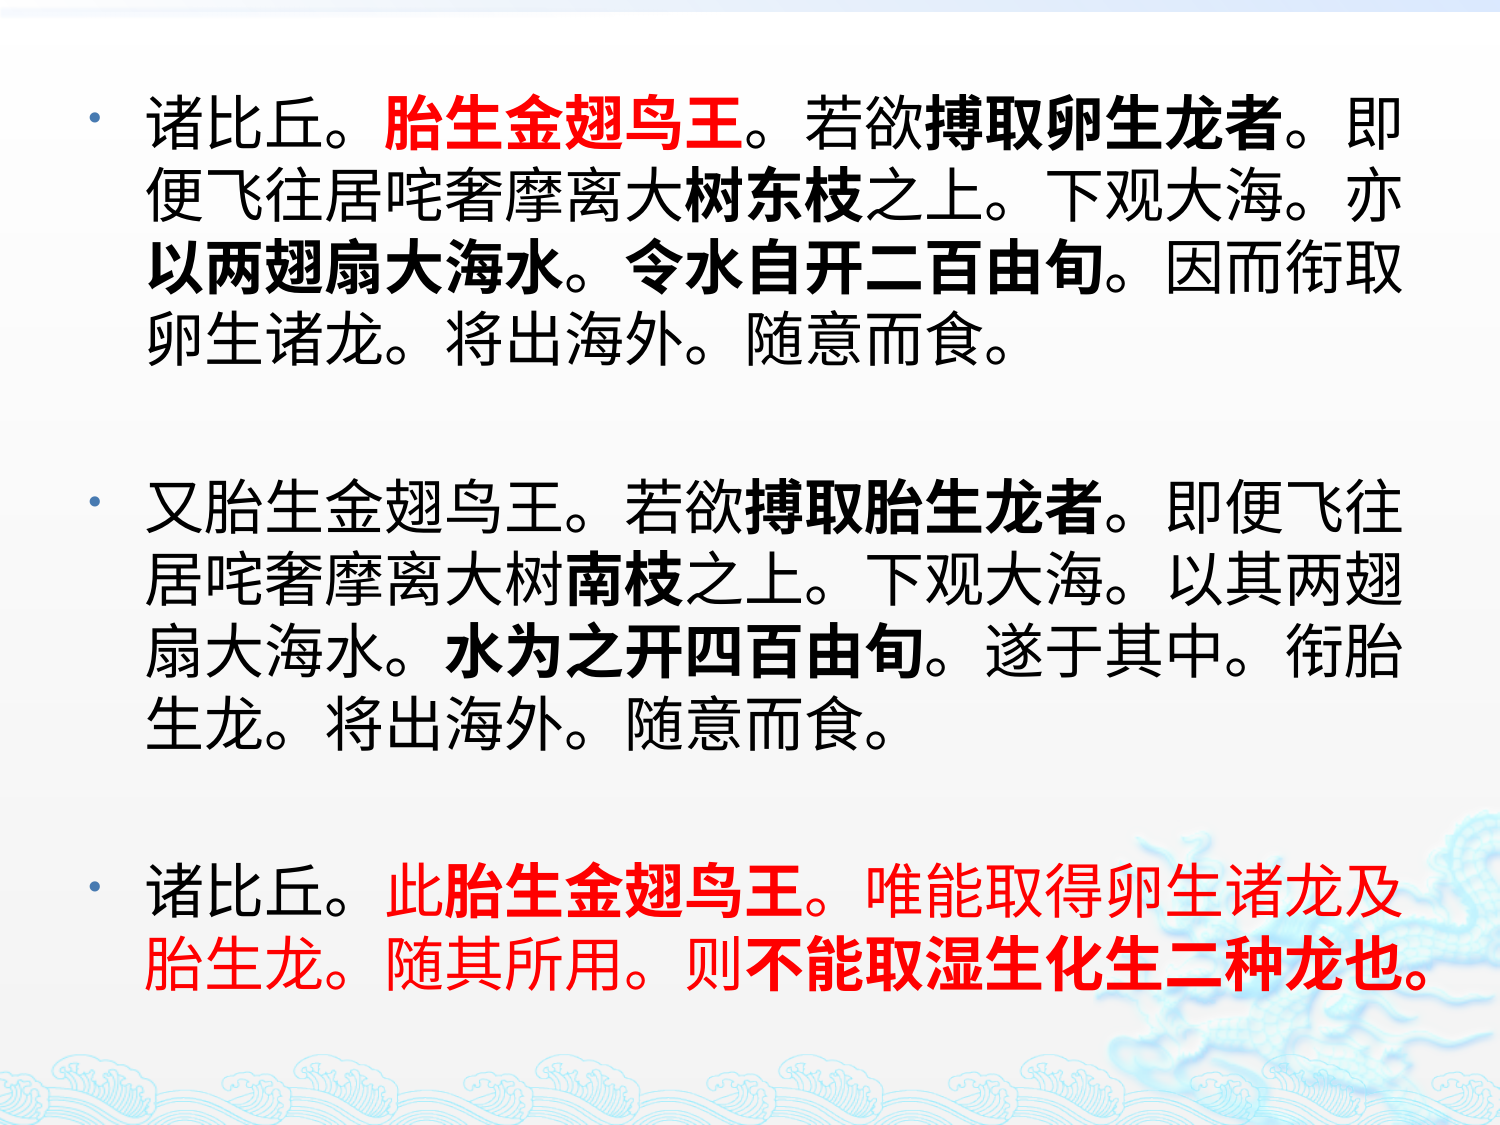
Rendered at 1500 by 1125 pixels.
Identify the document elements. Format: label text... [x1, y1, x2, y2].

list 诸比丘。胎生金翅鸟王。若欲搏取卵生龙者。即便飞往居咤奢摩离大树东枝之上。下观大海。亦以两翅扇大海水。令水自开二百由旬。因而衔取卵生诸龙。将出海外。随意而食。 又胎生金翅鸟王。若欲搏取胎生龙者。即便飞往居咤奢摩离大树南枝之上。下观大海。以其两翅扇大海水。水为之开四百由旬。遂于其中。衔胎生龙。将出海外。随意而食。 诸比丘。此胎生金翅鸟王。唯能取得卵生诸龙及胎生龙。随其所用。则不能取湿生化生二种龙也。 [75, 78, 1425, 1083]
